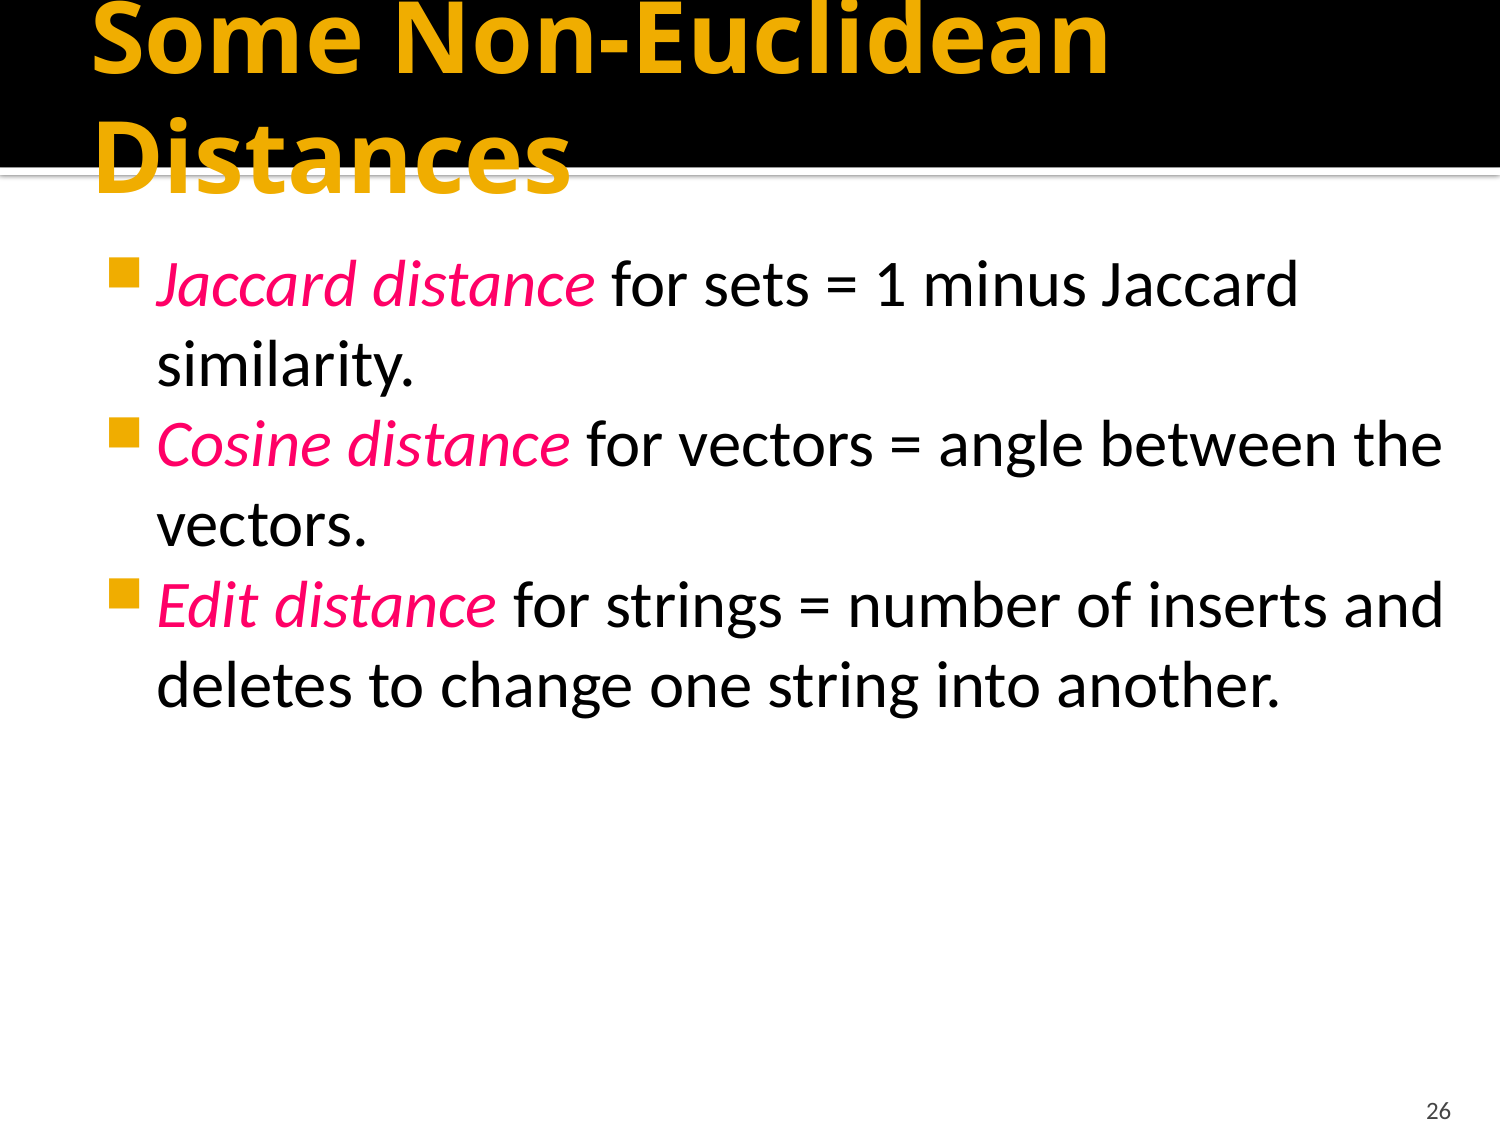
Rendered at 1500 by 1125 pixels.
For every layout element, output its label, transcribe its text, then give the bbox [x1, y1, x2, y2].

slide_number 26 [1345, 1080, 1467, 1125]
title Some Non-Euclidean Distances [75, 12, 1500, 175]
list Jaccard distance for sets = 1 minus Jaccard similarity. Cosine distance for vectors = angle between the vectors. Edit distance for strings = number of inserts and deletes to change one string into another. [75, 224, 1463, 950]
